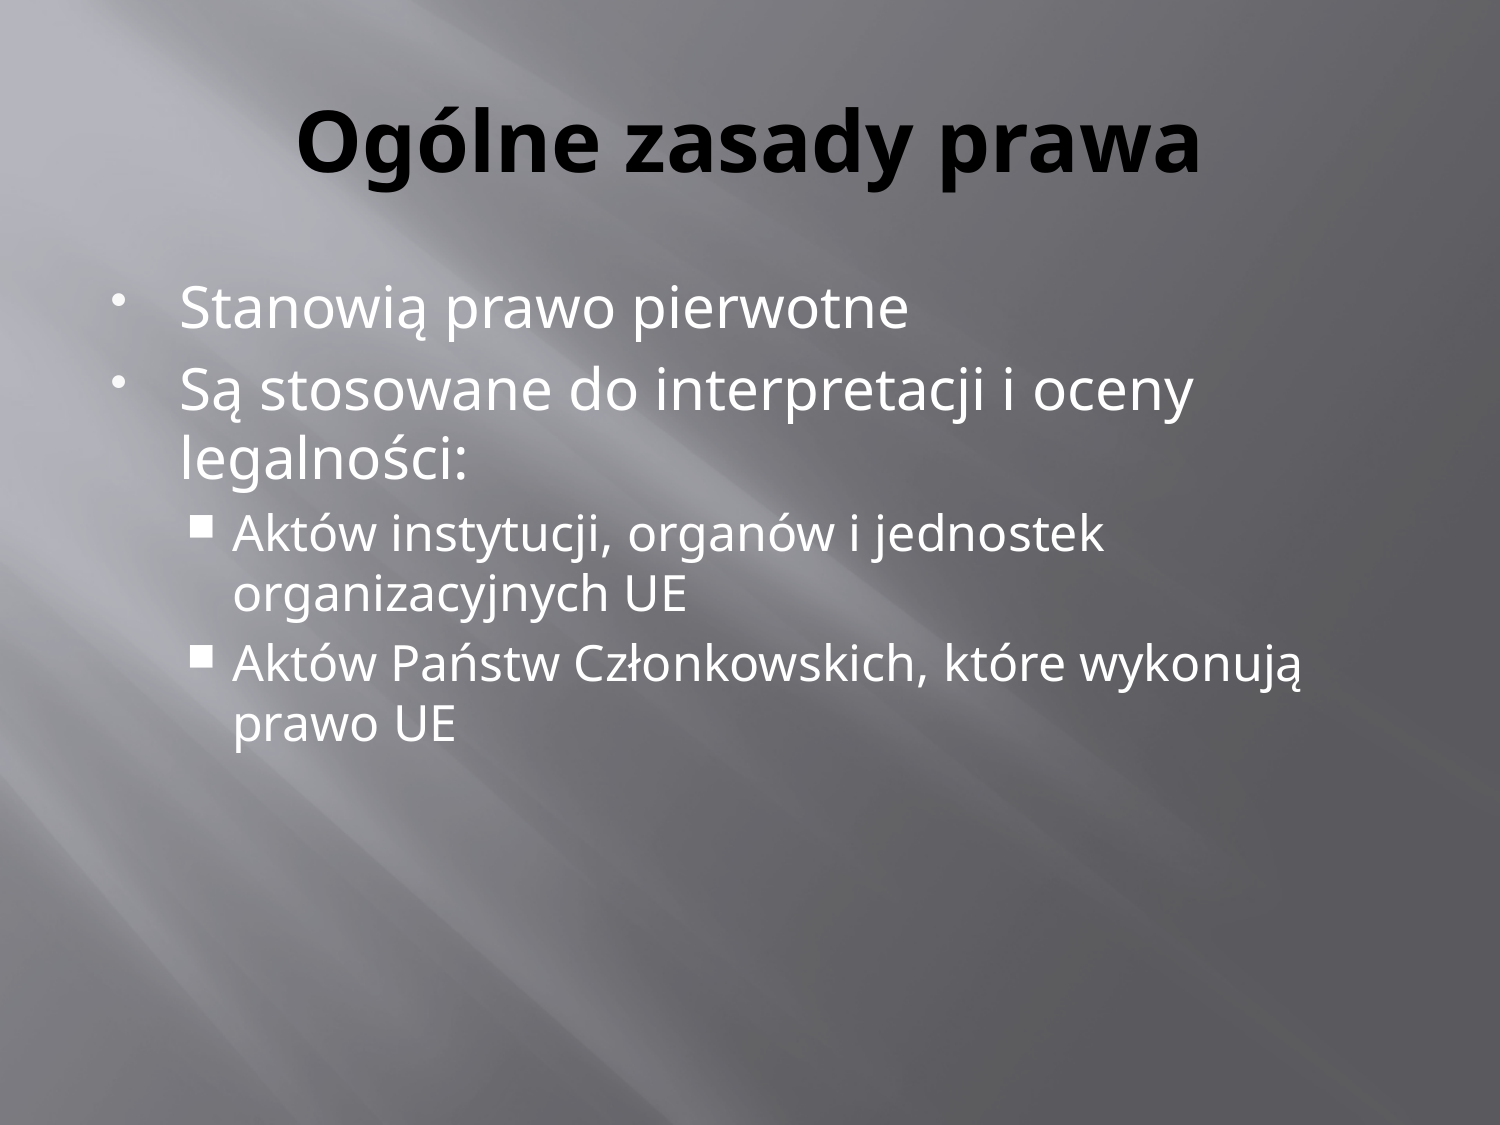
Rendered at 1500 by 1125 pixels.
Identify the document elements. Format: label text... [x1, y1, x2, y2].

list Stanowią prawo pierwotne Są stosowane do interpretacji i oceny legalności: Aktów instytucji, organów i jednostek organizacyjnych UE Aktów Państw Członkowskich, które wykonują prawo UE [75, 262, 1425, 1035]
title Ogólne zasady prawa [75, 45, 1425, 233]
